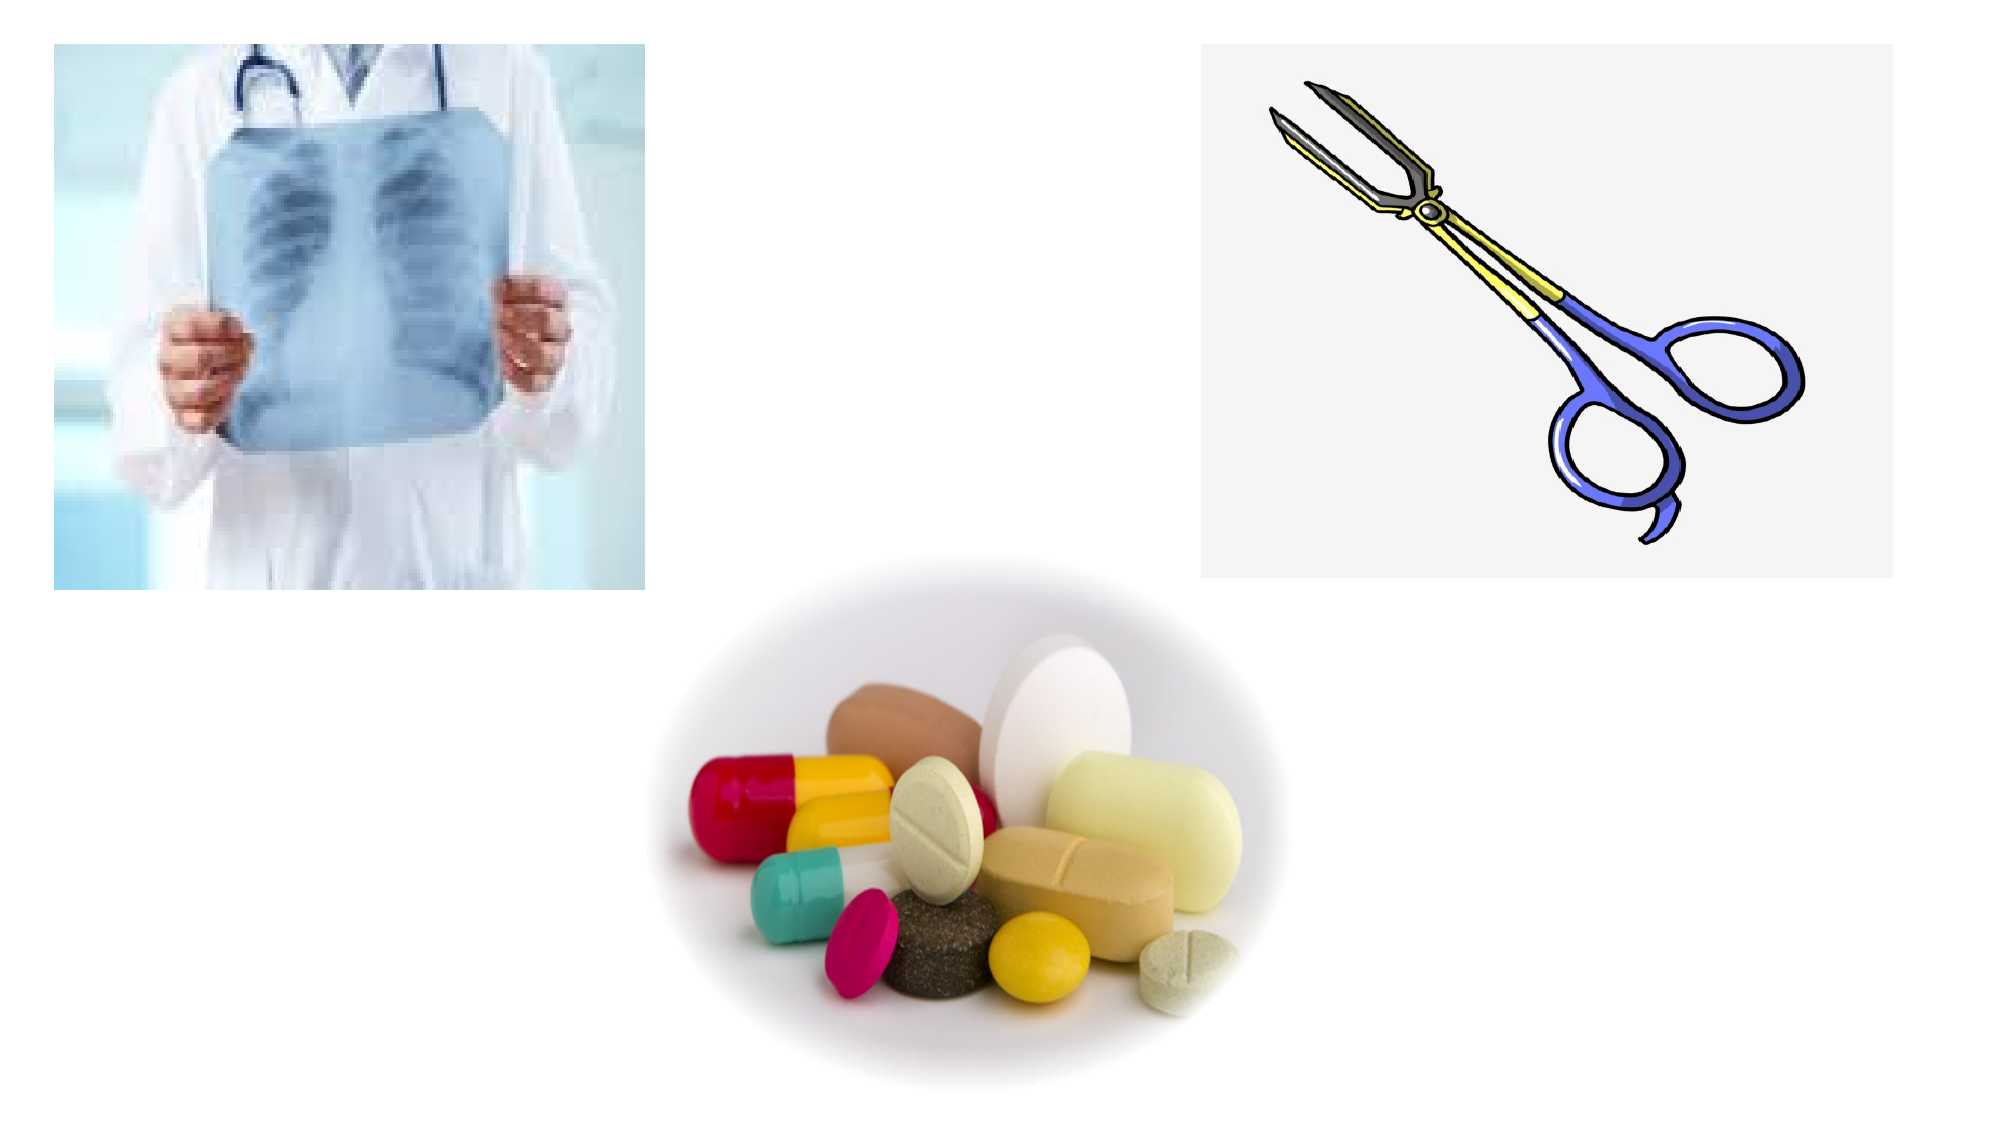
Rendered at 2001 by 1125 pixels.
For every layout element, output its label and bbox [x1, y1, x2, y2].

picture [54, 44, 1893, 1092]
